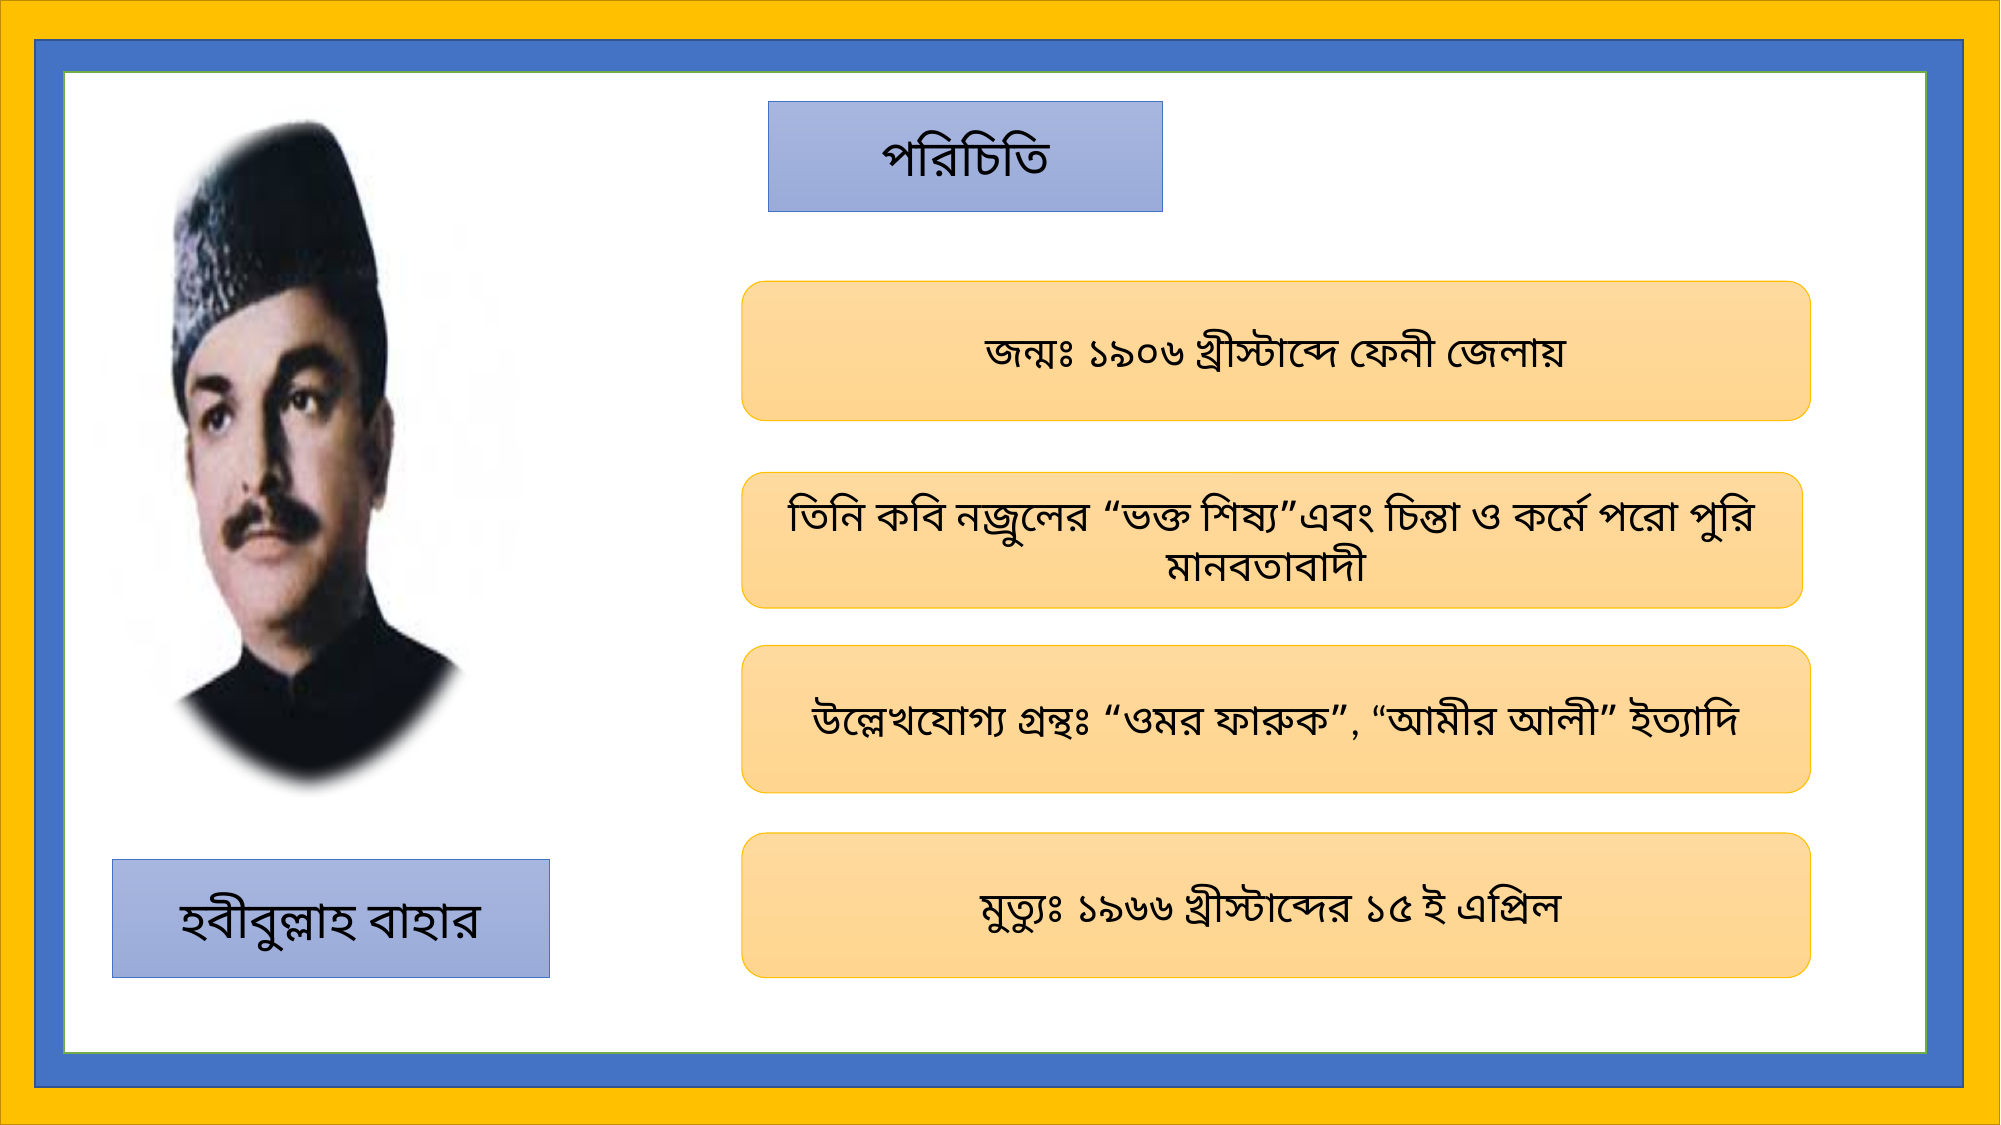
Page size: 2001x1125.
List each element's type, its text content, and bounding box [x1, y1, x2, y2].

text_box পরিচিতি [768, 101, 1163, 212]
text_box জন্মঃ ১৯০৬ খ্রীস্টাব্দে ফেনী জেলায় [741, 280, 1812, 422]
text_box তিনি কবি নজ্রুলের “ভক্ত শিষ্য”এবং চিন্তা ও কর্মে পরো পুরি মানবতাবাদী [741, 471, 1804, 609]
text_box উল্লেখযোগ্য গ্রন্থঃ “ওমর ফারুক”, “আমীর আলী” ইত্যাদি [741, 644, 1812, 794]
text_box [34, 39, 1964, 1088]
text_box [63, 71, 1927, 1054]
text_box [0, 0, 2000, 1125]
picture [92, 101, 525, 801]
text_box হবীবুল্লাহ বাহার [112, 859, 550, 978]
text_box মুত্যুঃ ১৯৬৬ খ্রীস্টাব্দের ১৫ ই এপ্রিল [741, 832, 1812, 979]
